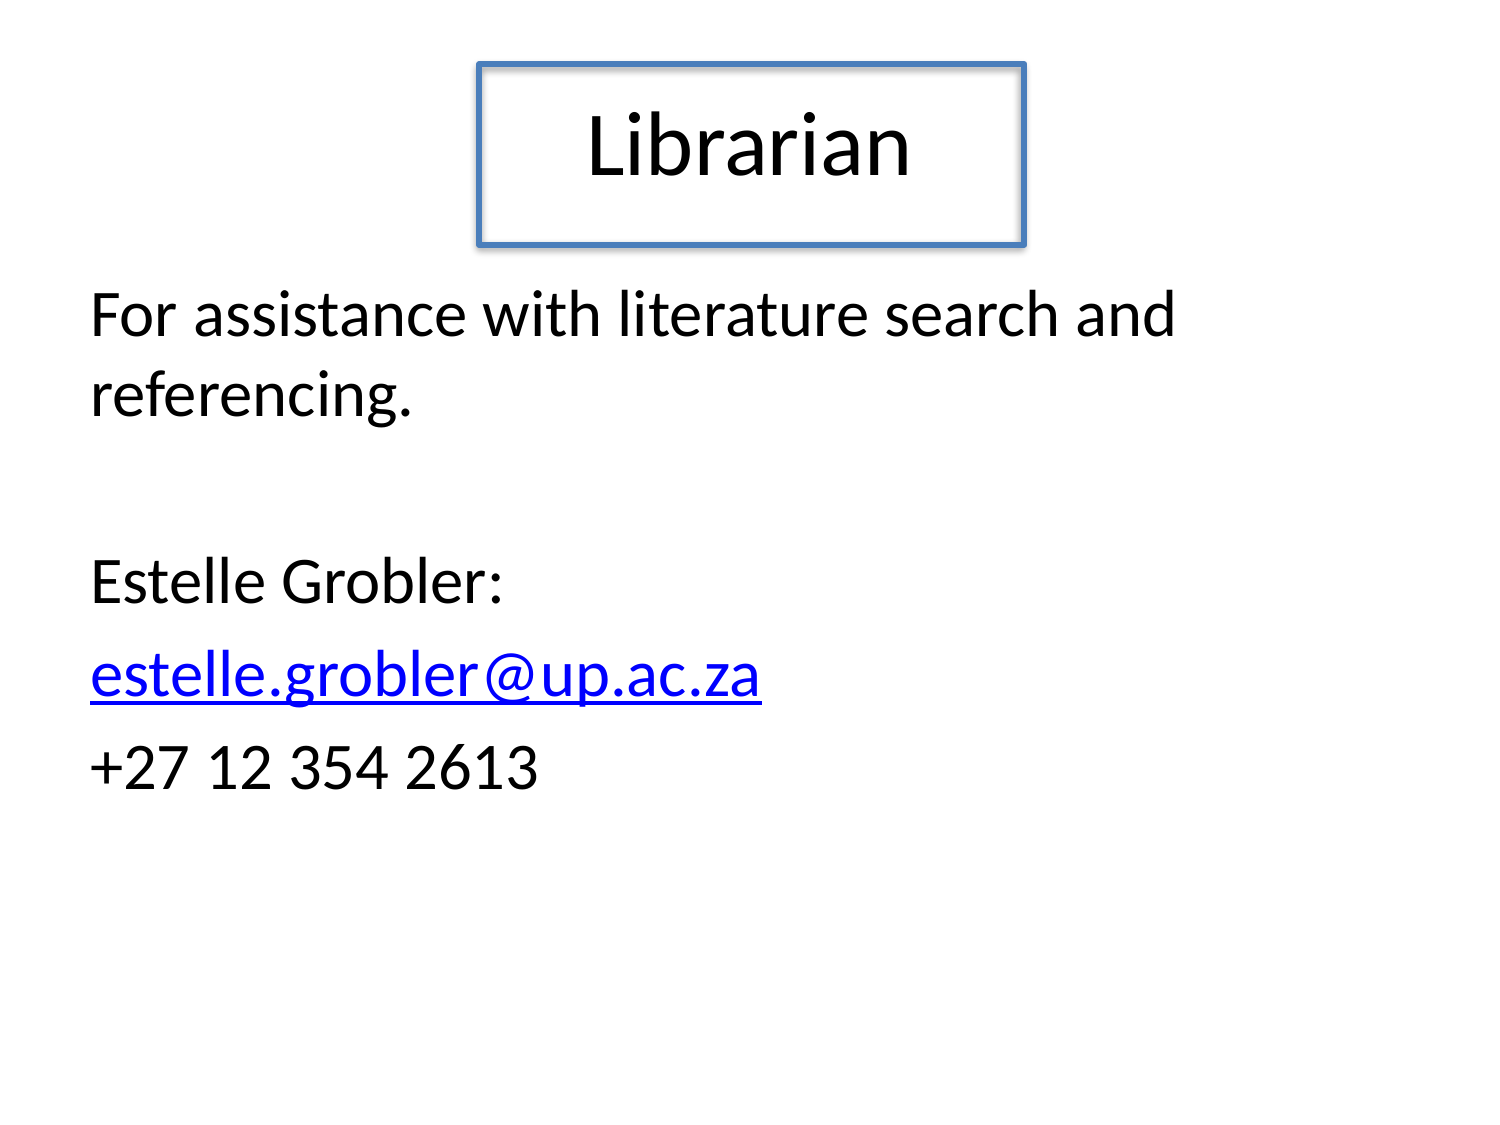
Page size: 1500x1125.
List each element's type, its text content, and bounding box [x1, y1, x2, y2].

list For assistance with literature search and referencing. Estelle Grobler: estelle.grobler@up.ac.za +27 12 354 2613 [75, 262, 1425, 1005]
title Librarian [75, 45, 1425, 233]
text_box [478, 63, 1025, 245]
